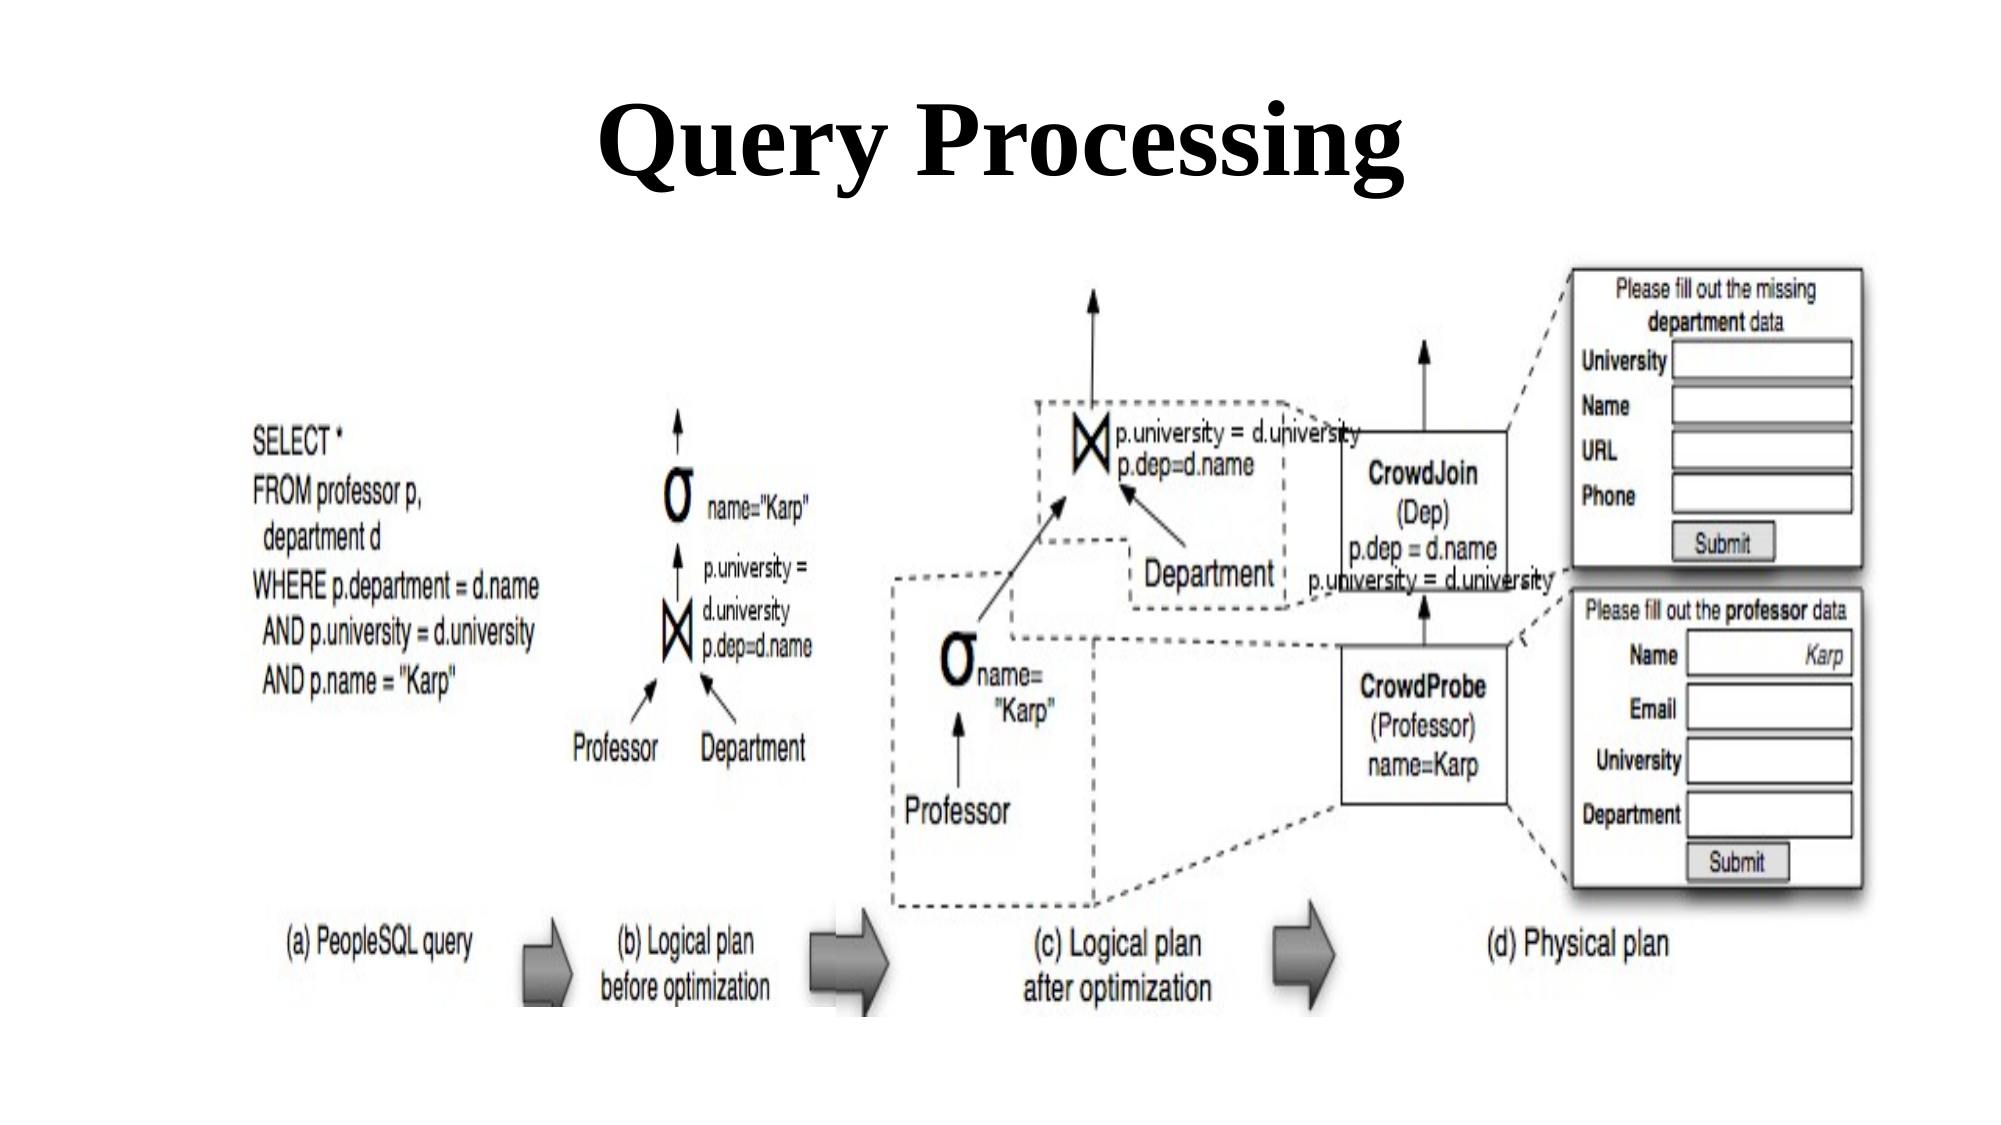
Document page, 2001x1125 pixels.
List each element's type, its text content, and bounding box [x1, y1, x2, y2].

text_box [234, 234, 1888, 1040]
text_box [241, 321, 835, 1007]
text_box [835, 230, 1888, 1018]
text_box [137, 230, 835, 1014]
text_box Query Processing [137, 59, 1863, 205]
